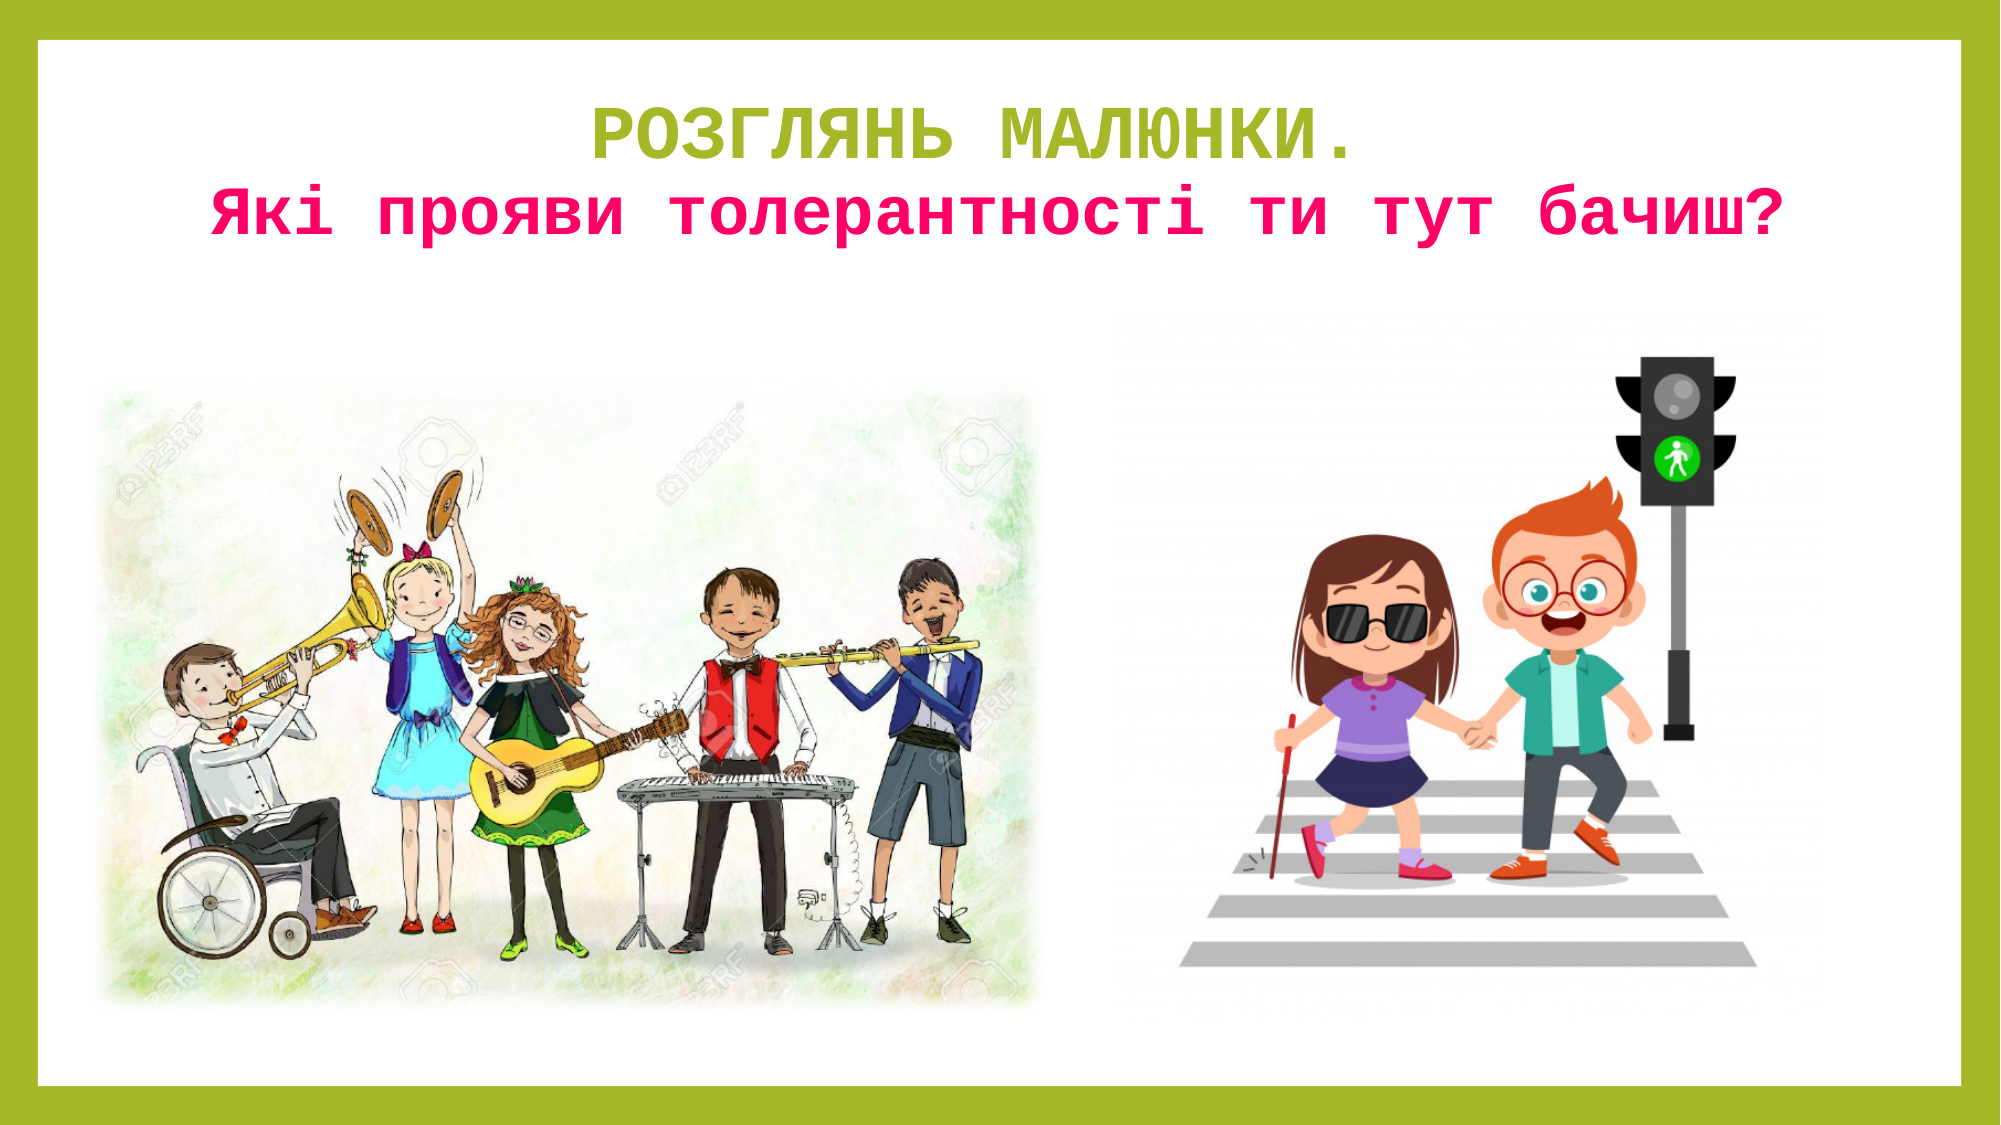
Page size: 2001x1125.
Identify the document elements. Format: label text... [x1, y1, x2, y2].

picture [1111, 307, 1825, 1021]
text_box РОЗГЛЯНЬ МАЛЮНКИ. Які прояви толерантності ти тут бачиш? [189, 85, 1810, 308]
picture [88, 377, 1046, 1015]
